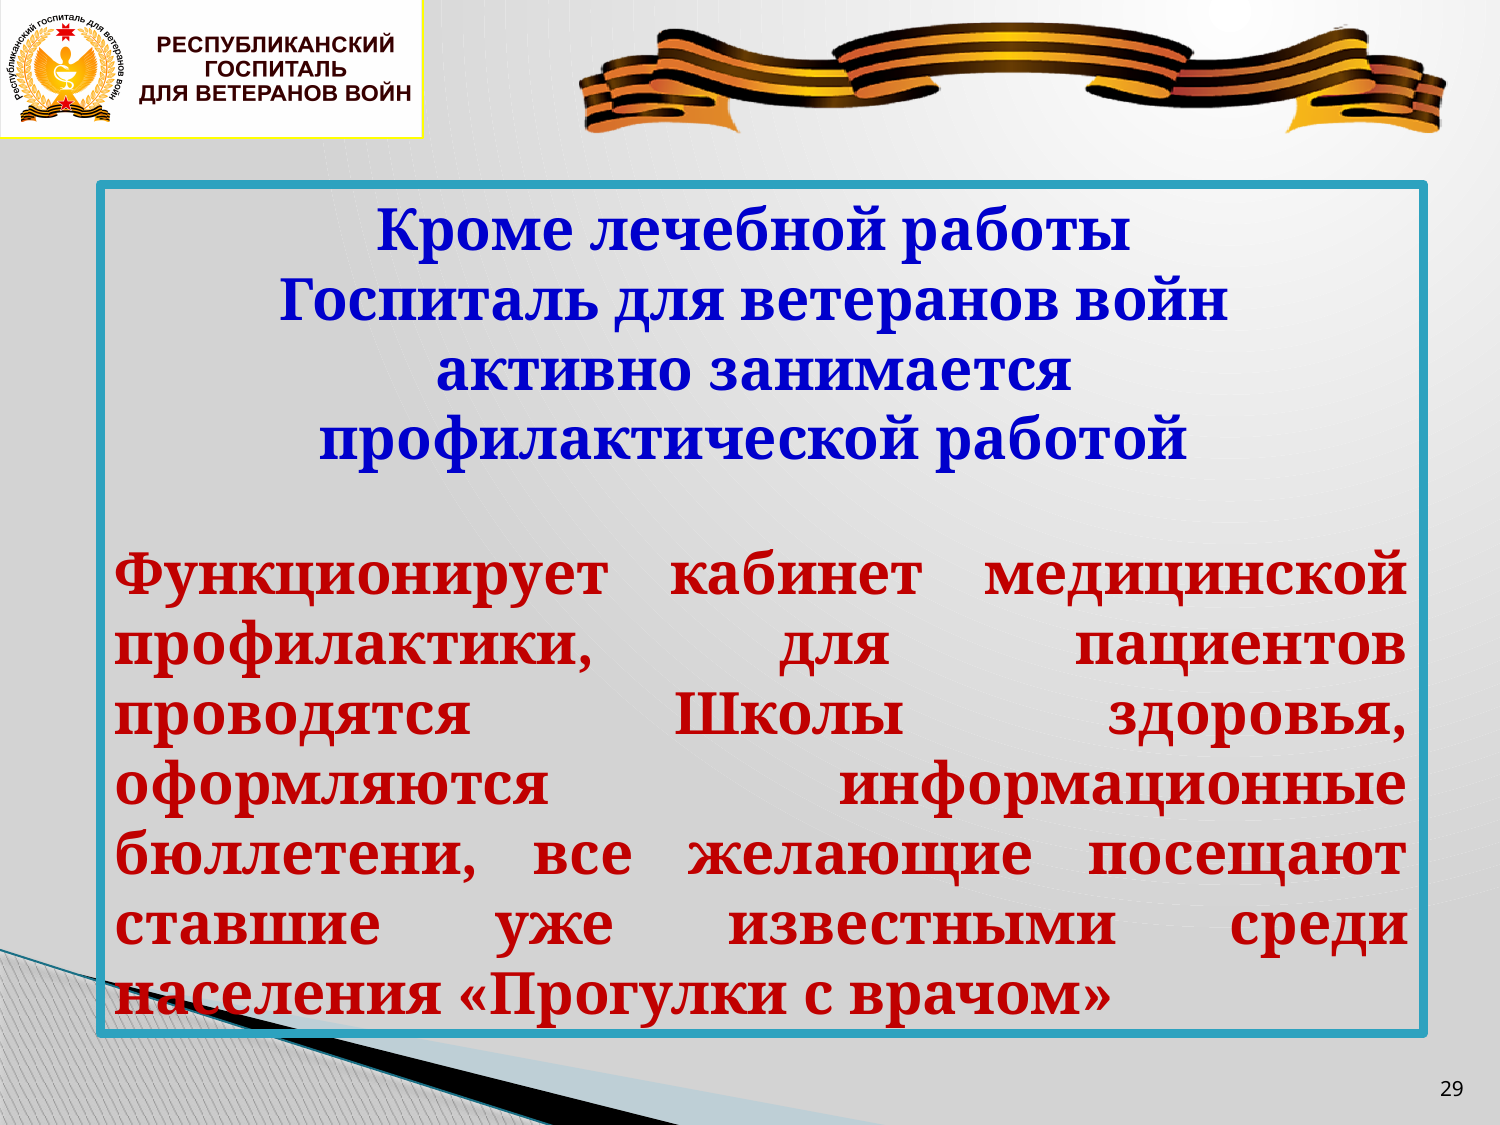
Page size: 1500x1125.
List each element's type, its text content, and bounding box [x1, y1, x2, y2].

slide_number 29 [1418, 1051, 1479, 1112]
text_box Кроме лечебной работы Госпиталь для ветеранов войн активно занимается профилактической работой Функционирует кабинет медицинской профилактики, для пациентов проводятся Школы здоровья, оформляются информационные бюллетени, все желающие посещают ставшие уже известными среди населения «Прогулки с врачом» [96, 180, 1428, 1038]
picture [0, 0, 422, 138]
picture [513, 0, 1500, 173]
